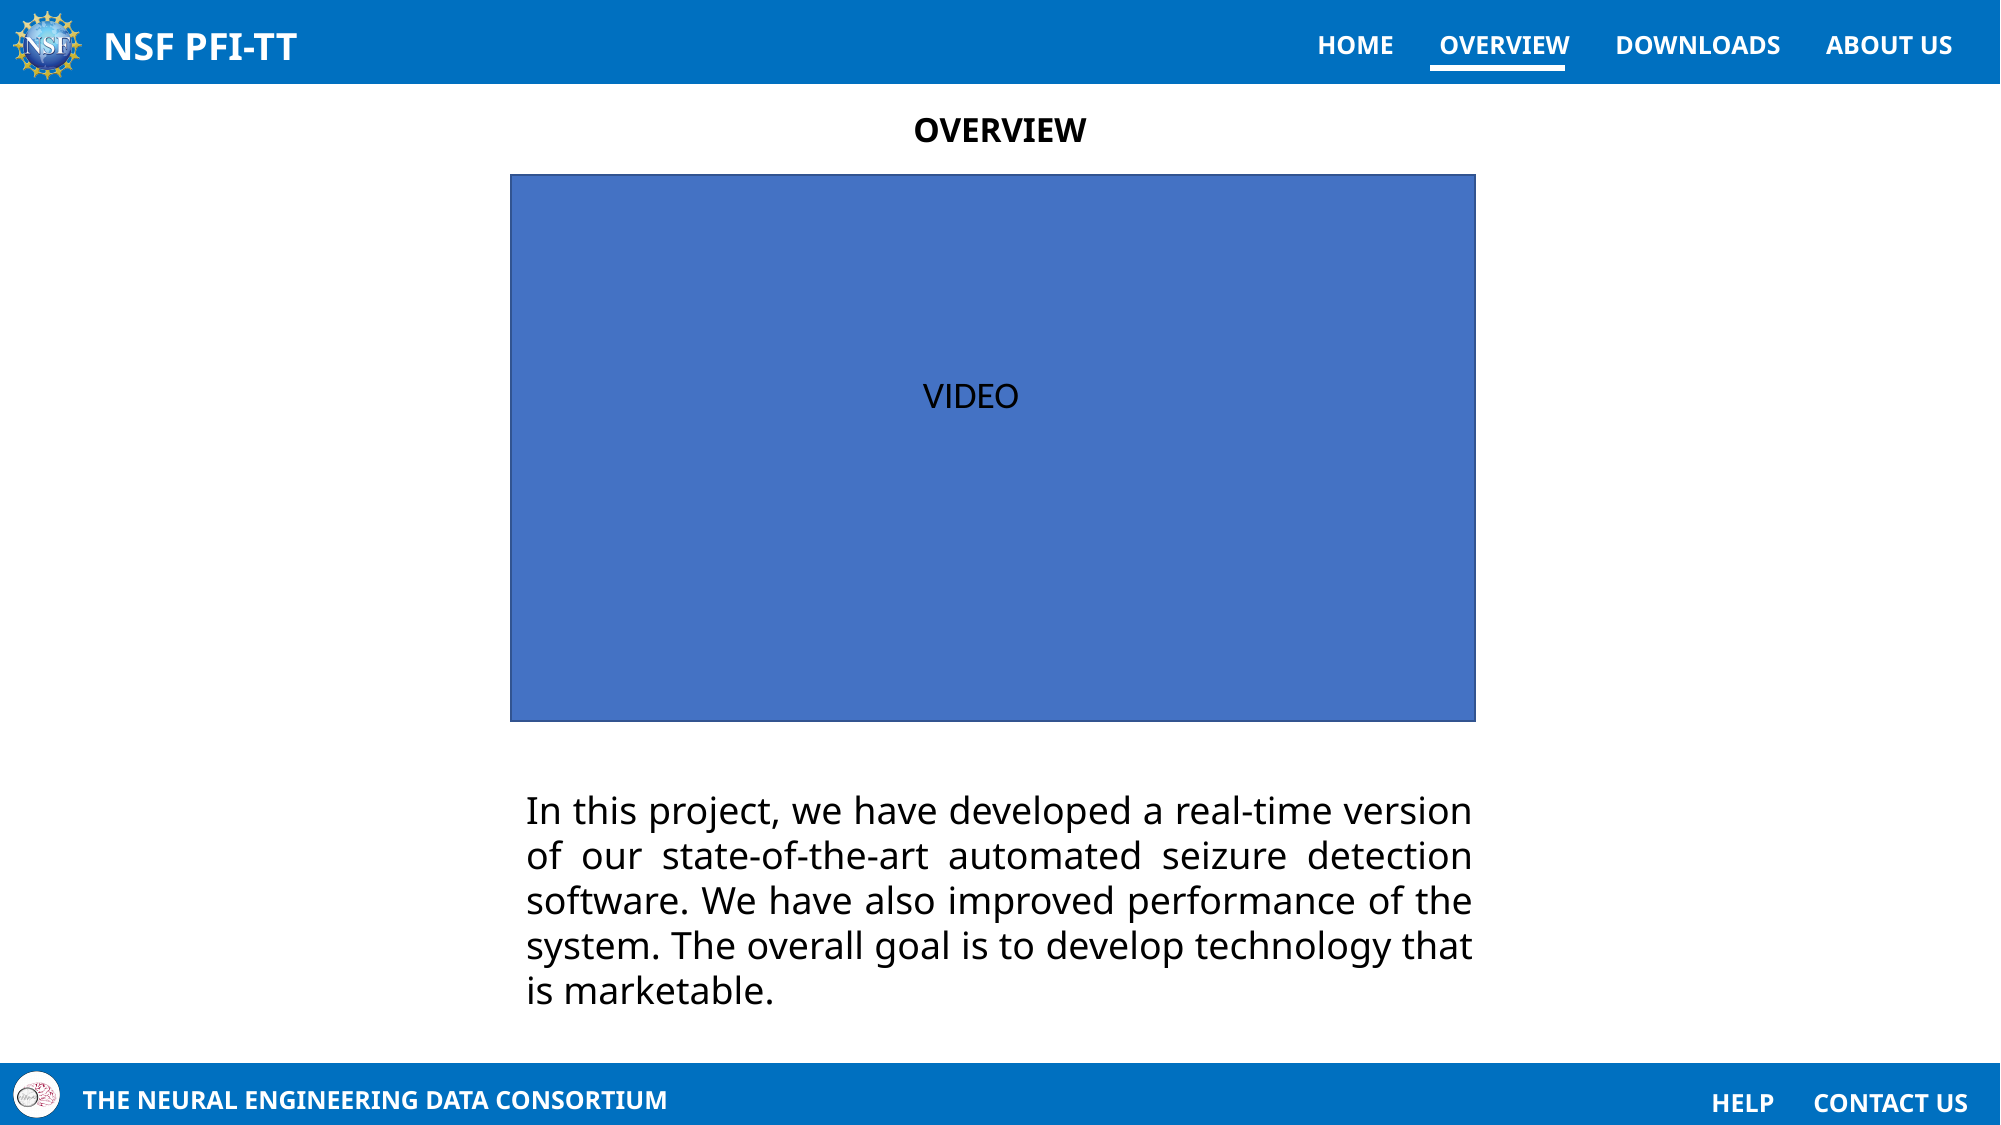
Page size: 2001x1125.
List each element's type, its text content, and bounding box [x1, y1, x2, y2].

text_box [81, 3, 350, 83]
text_box HELP CONTACT US [1604, 1079, 2000, 1125]
text_box [0, 0, 1416, 84]
text_box OVERVIEW [0, 101, 2000, 157]
text_box [1817, 0, 2000, 83]
text_box [1787, 1065, 2000, 1124]
text_box THE NEURAL ENGINEERING DATA CONSORTIUM [0, 1077, 909, 1123]
picture [13, 1071, 60, 1118]
text_box VIDEO [908, 364, 1044, 424]
text_box [1272, 0, 1416, 83]
text_box [1416, 1, 1592, 84]
picture [13, 11, 82, 80]
text_box [0, 1063, 2000, 1125]
text_box [510, 174, 1476, 722]
text_box In this project, we have developed a real-time version of our state-of-the-art automated seizure detection software. We have also improved performance of the system. The overall goal is to develop technology that is marketable. [511, 779, 1489, 1020]
text_box [1591, 0, 1817, 83]
